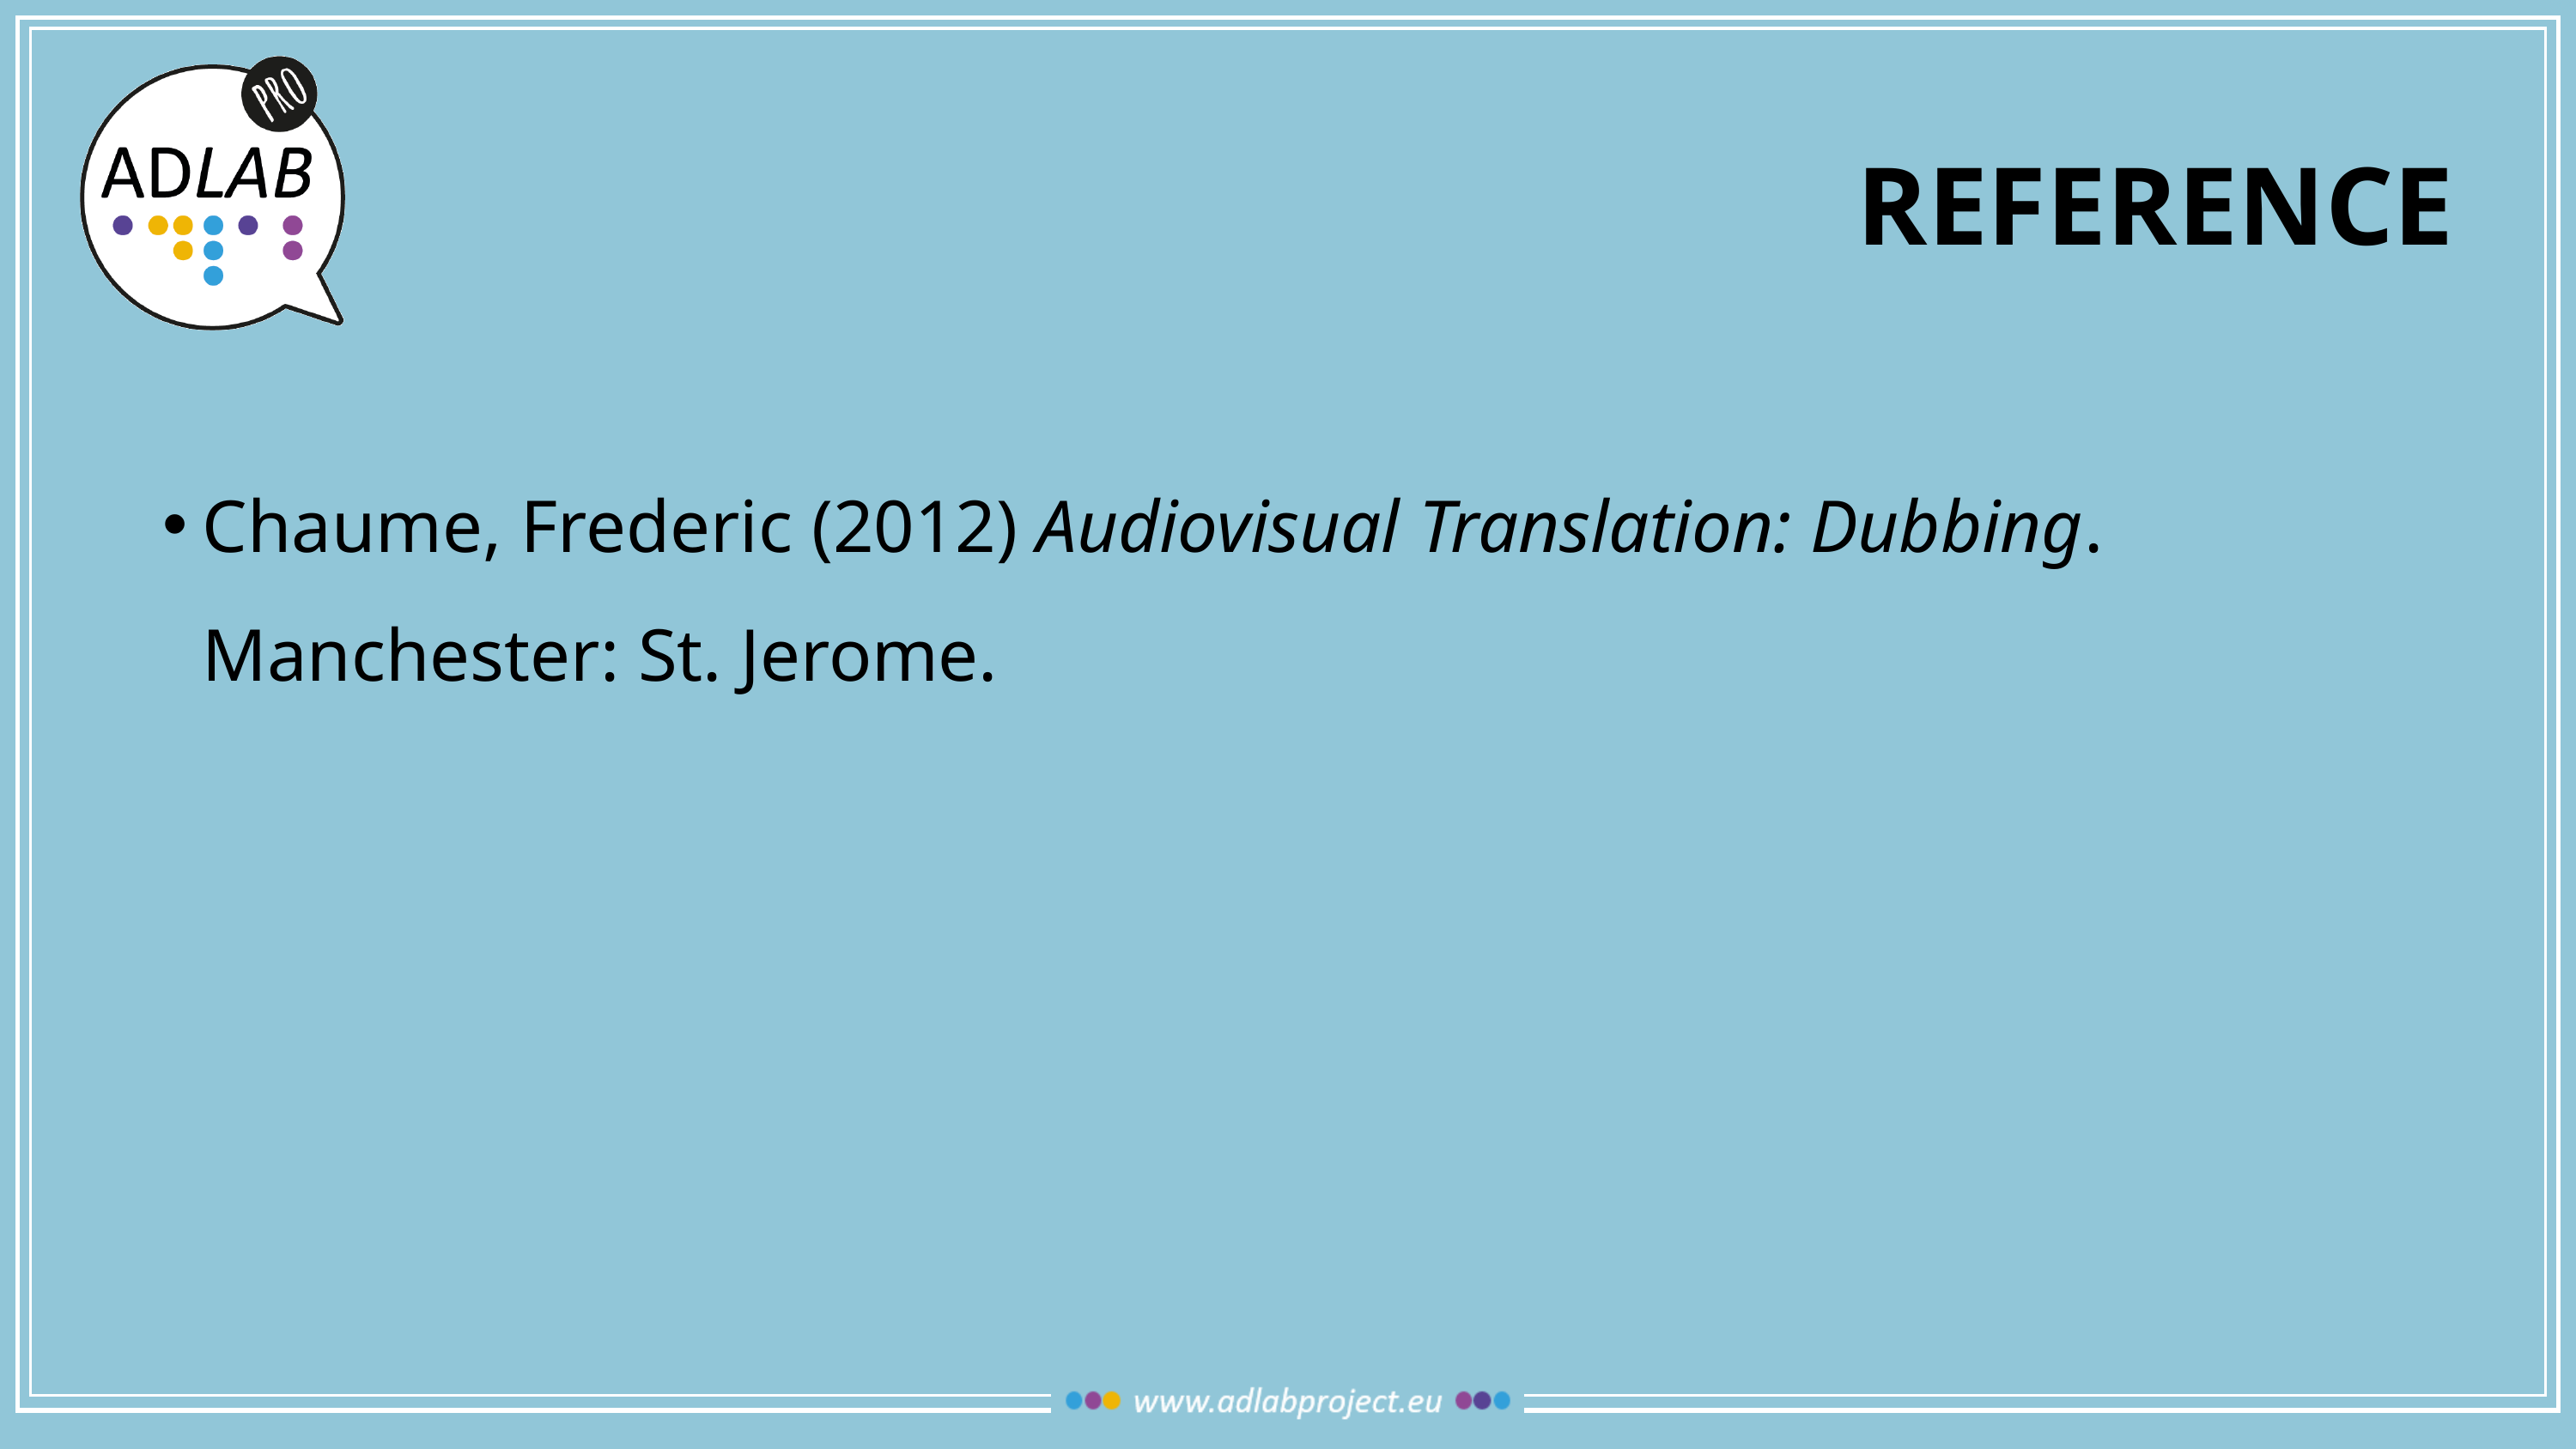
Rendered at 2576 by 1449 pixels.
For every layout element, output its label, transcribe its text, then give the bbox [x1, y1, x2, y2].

picture [72, 49, 353, 330]
list Chaume, Frederic (2012) Audiovisual Translation: Dubbing. Manchester: St. Jerome. [150, 431, 2467, 1087]
picture [1051, 1378, 1524, 1429]
title REFERENCE [384, 70, 2467, 351]
